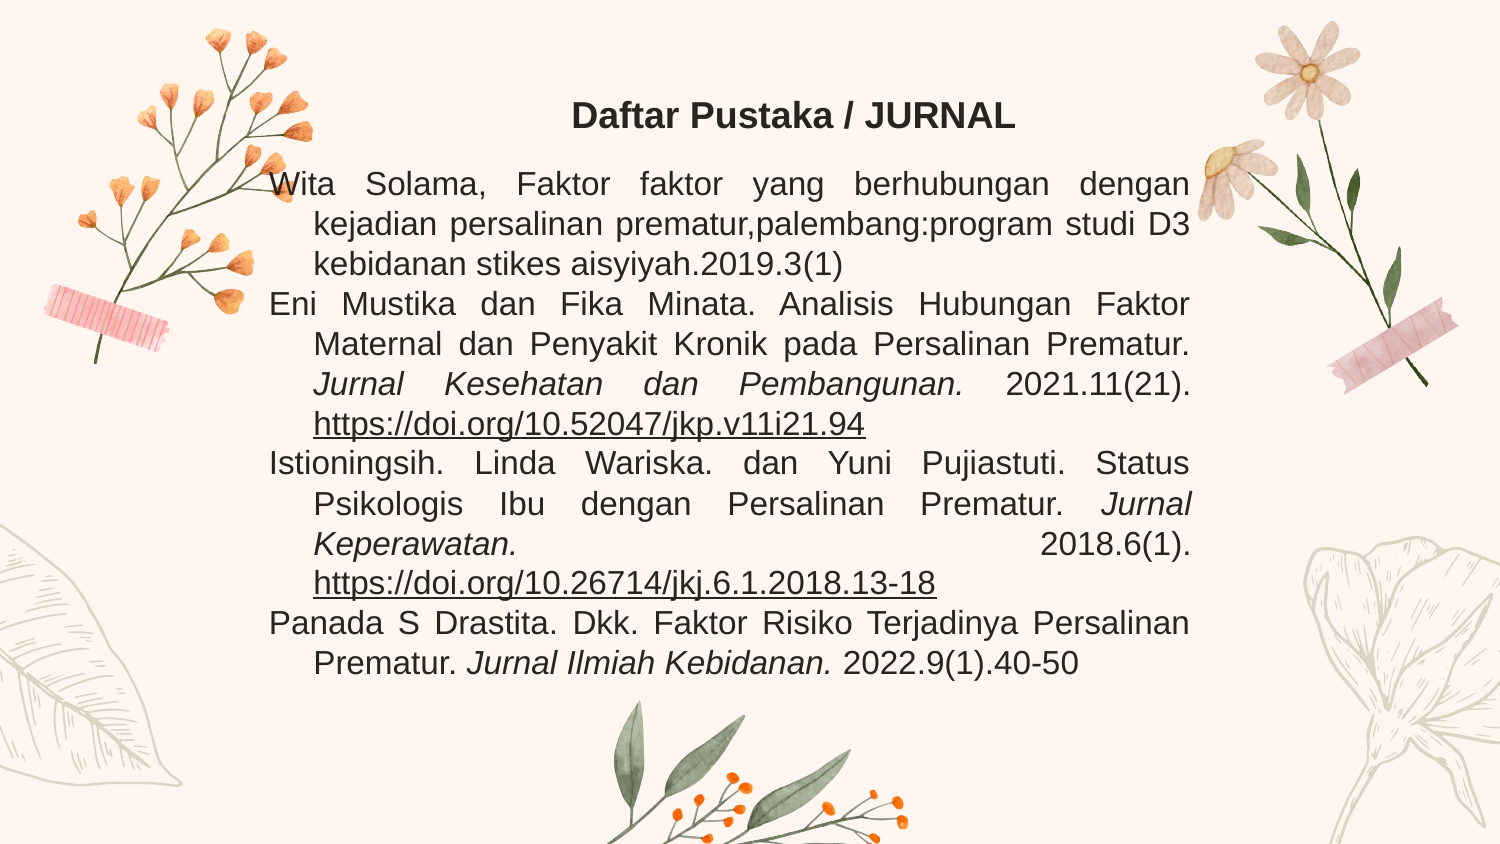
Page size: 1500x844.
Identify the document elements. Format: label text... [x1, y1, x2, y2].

picture [0, 0, 409, 450]
picture [1104, 0, 1500, 518]
subtitle Wita Solama, Faktor faktor yang berhubungan dengan kejadian persalinan prematur,palembang:program studi D3 kebidanan stikes aisyiyah.2019.3(1) Eni Mustika dan Fika Minata. Analisis Hubungan Faktor Maternal dan Penyakit Kronik pada Persalinan Prematur. Jurnal Kesehatan dan Pembangunan. 2021.11(21). https://doi.org/10.52047/jkp.v11i21.94 Istioningsih. Linda Wariska. dan Yuni Pujiastuti. Status Psikologis Ibu dengan Persalinan Prematur. Jurnal Keperawatan. 2018.6(1). https://doi.org/10.26714/jkj.6.1.2018.13-18 Panada S Drastita. Dkk. Faktor Risiko Terjadinya Persalinan Prematur. Jurnal Ilmiah Kebidanan. 2022.9(1).40-50 [194, 116, 1207, 728]
title Daftar Pustaka / JURNAL [256, 68, 1332, 137]
picture [410, 728, 952, 844]
